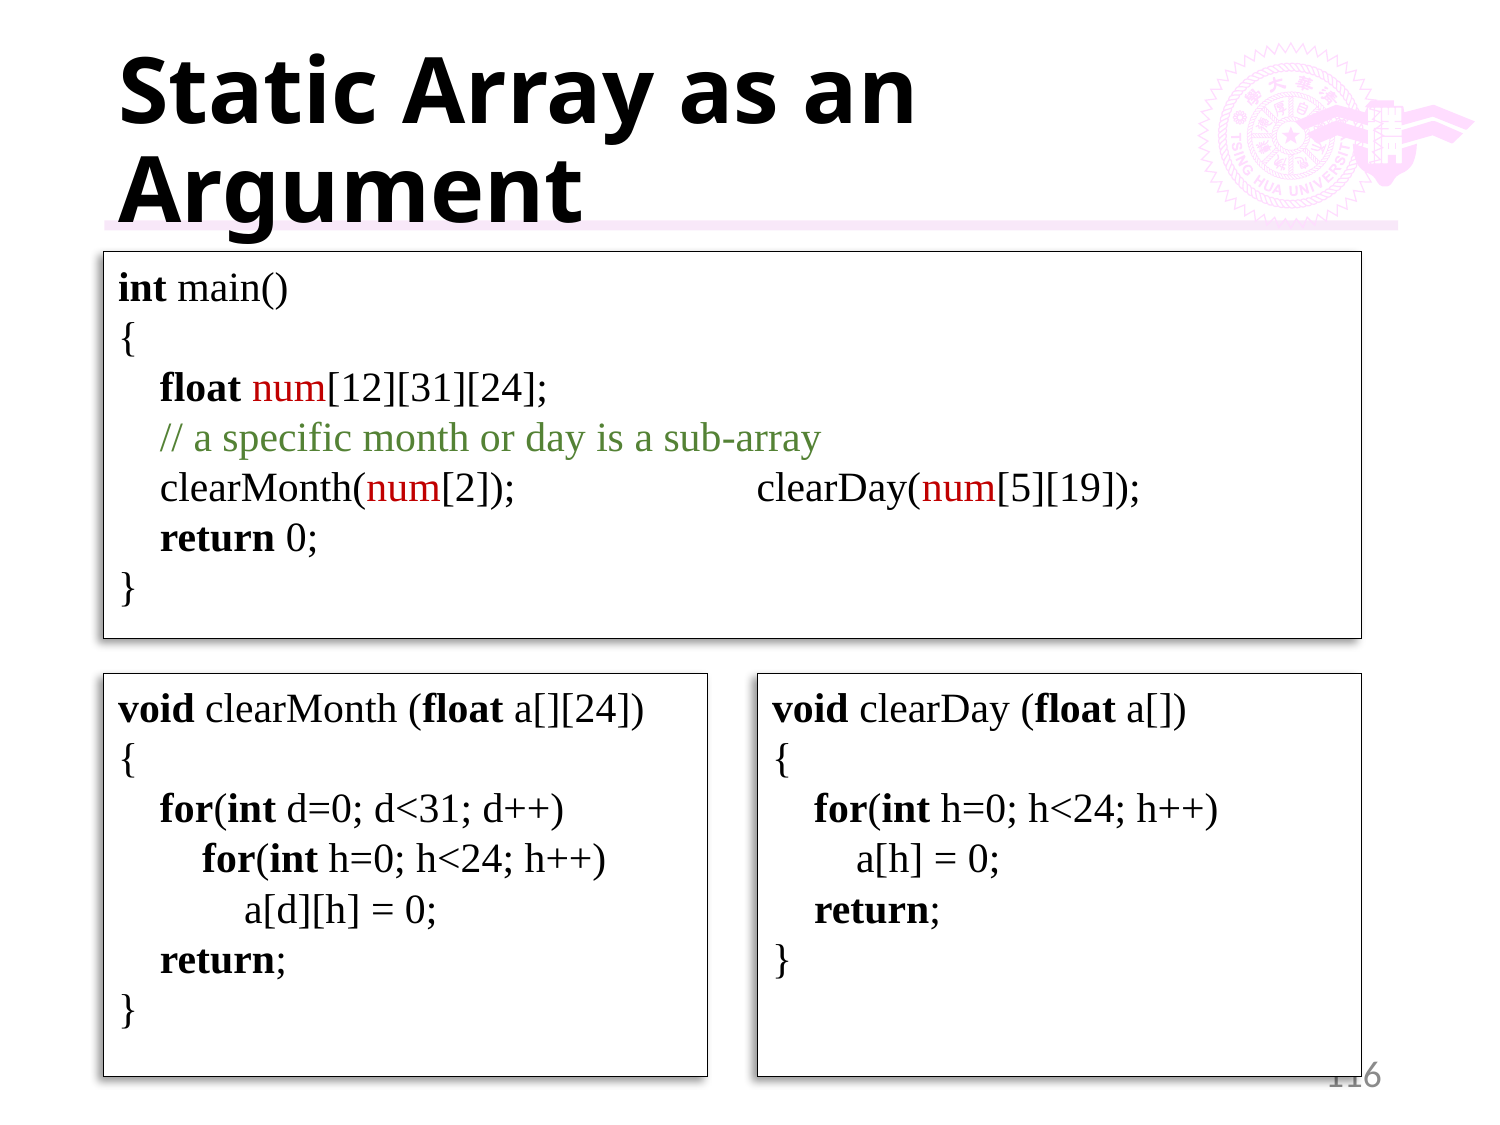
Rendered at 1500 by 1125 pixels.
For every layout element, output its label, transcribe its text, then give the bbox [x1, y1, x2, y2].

text_box void clearDay (float a[]) { for(int h=0; h<24; h++) a[h] = 0; return; } [757, 673, 1362, 1077]
title Static Array as an Argument [103, 59, 1397, 228]
text_box void clearMonth (float a[][24]) { for(int d=0; d<31; d++) for(int h=0; h<24; h++) a[d][h] = 0; return; } [103, 673, 708, 1077]
text_box int main() { float num[12][31][24]; // a specific month or day is a sub-array clearMonth(num[2]); clearDay(num[5][19]); return 0; } [103, 251, 1362, 639]
slide_number 116 [1059, 1042, 1397, 1103]
